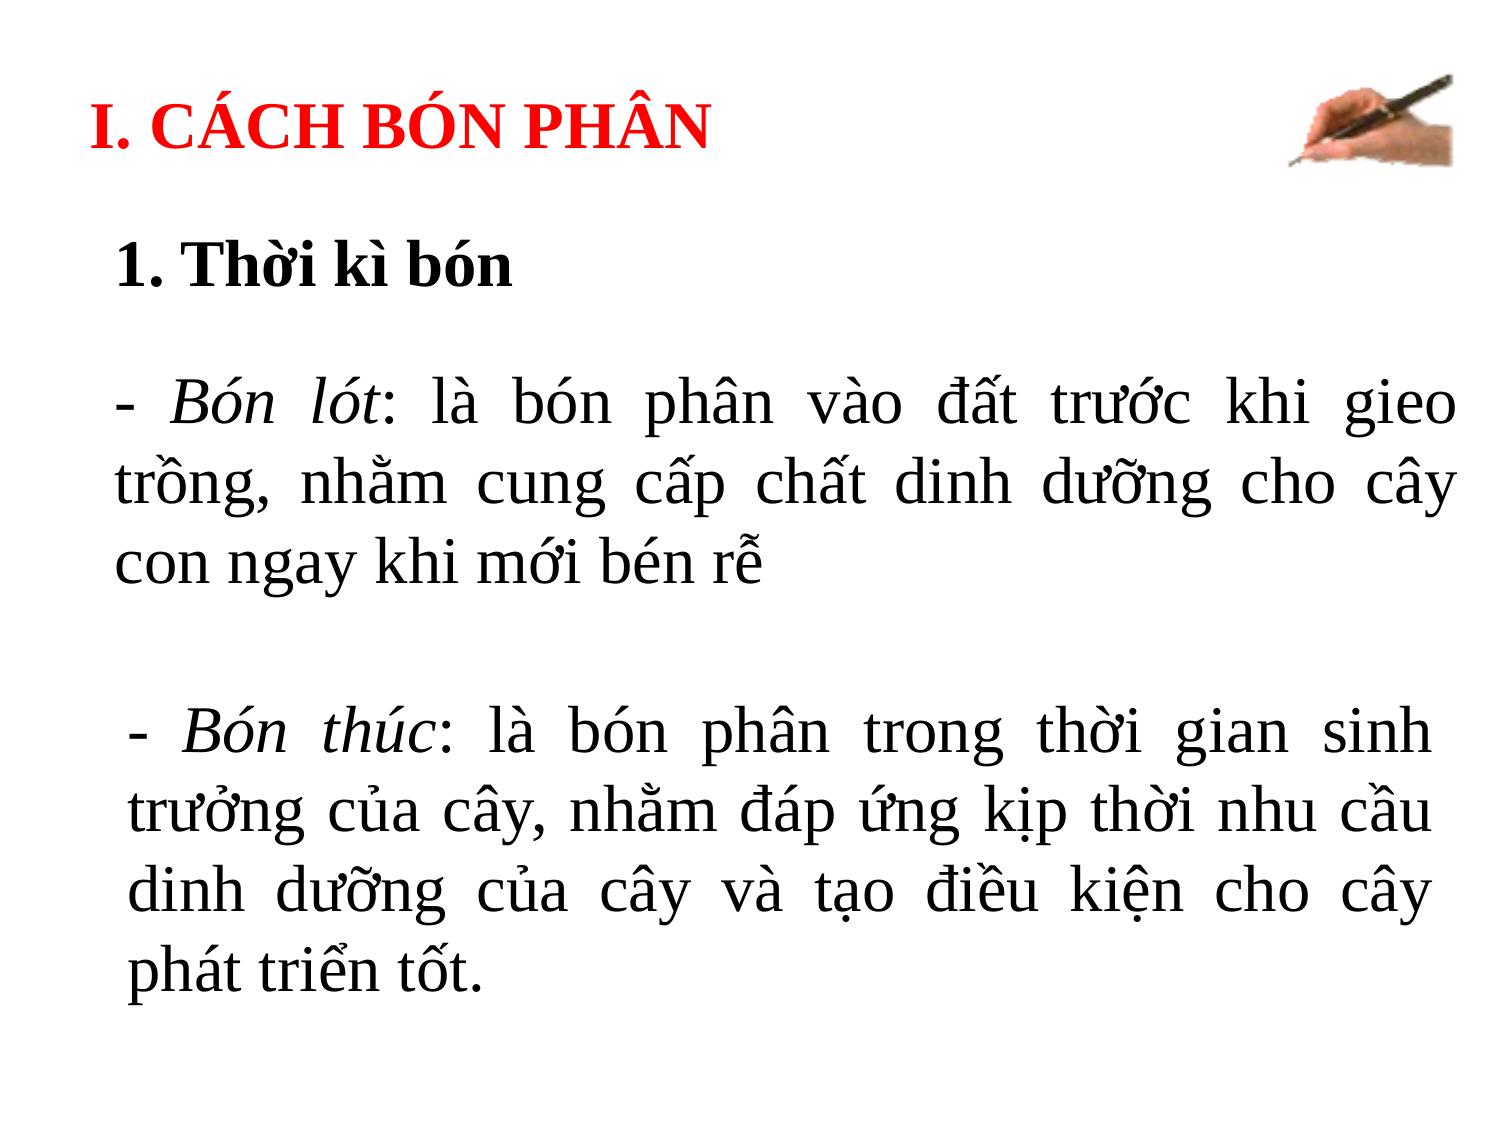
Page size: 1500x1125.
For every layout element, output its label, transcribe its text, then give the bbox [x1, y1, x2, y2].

text_box - Bón lót: là bón phân vào đất trước khi gieo trồng, nhằm cung cấp chất dinh dưỡng cho cây con ngay khi mới bén rễ [99, 349, 1475, 605]
picture [1262, 37, 1463, 175]
text_box I. CÁCH BÓN PHÂN [74, 74, 888, 170]
text_box - Bón thúc: là bón phân trong thời gian sinh trưởng của cây, nhằm đáp ứng kịp thời nhu cầu dinh dưỡng của cây và tạo điều kiện cho cây phát triển tốt. [112, 677, 1450, 1013]
text_box 1. Thời kì bón [99, 212, 600, 308]
